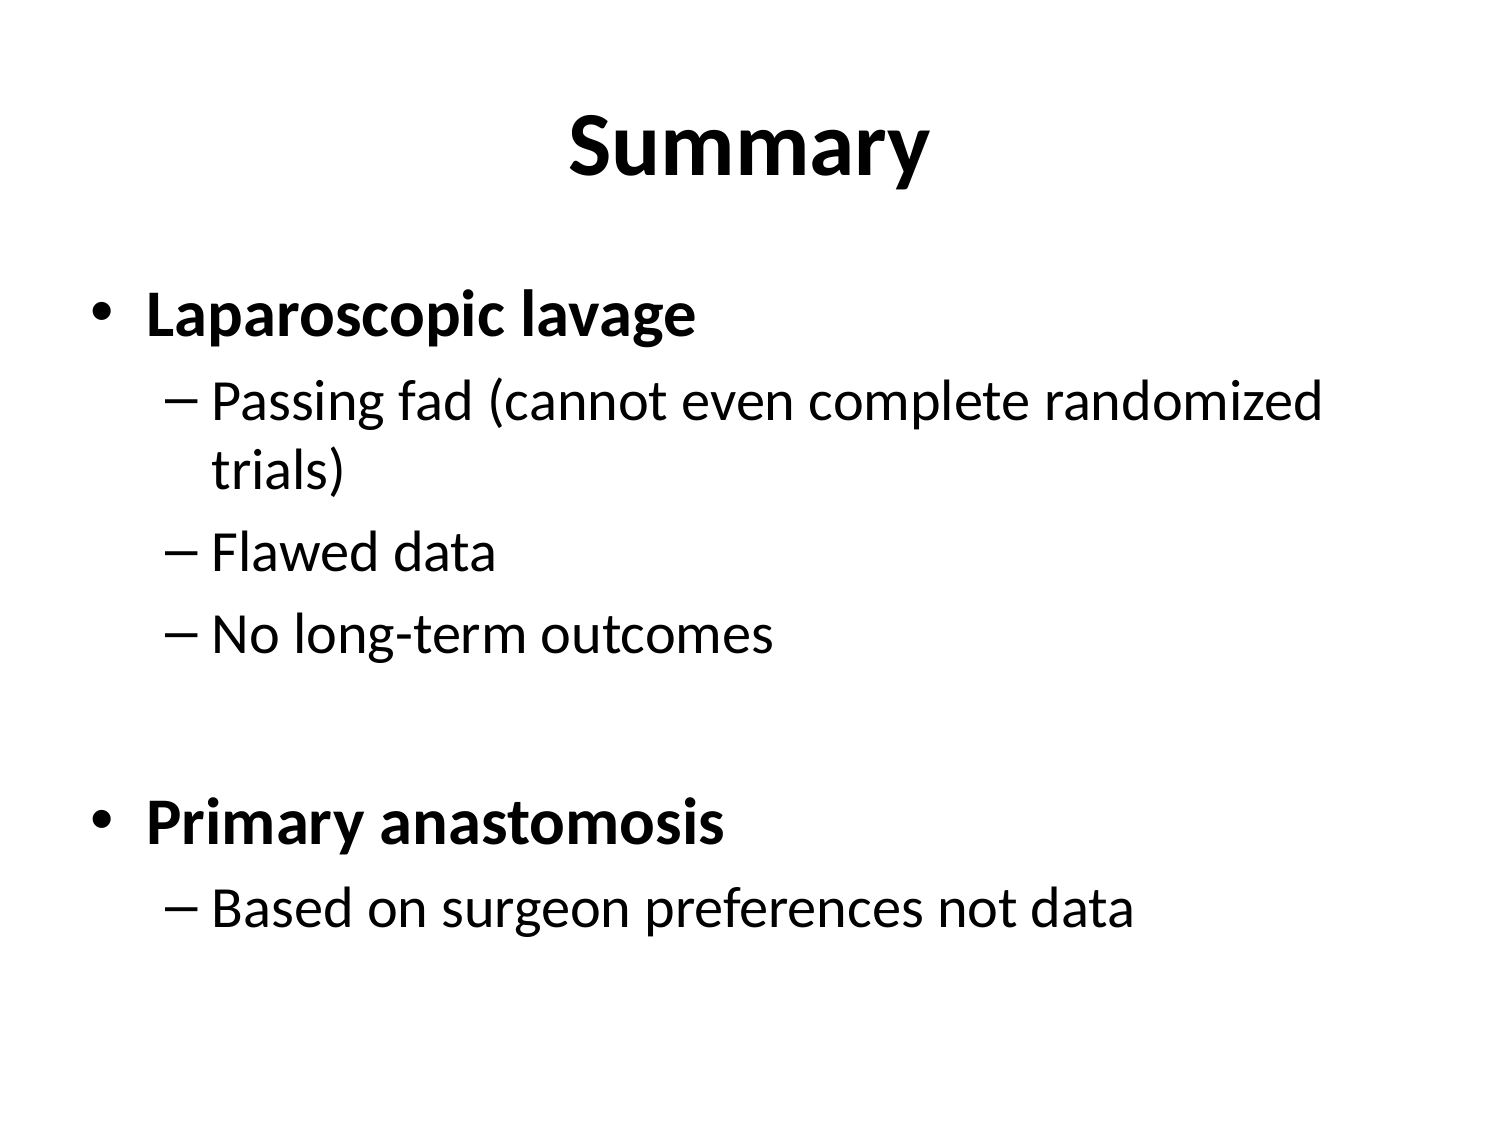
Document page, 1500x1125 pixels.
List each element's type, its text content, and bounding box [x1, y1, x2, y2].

title Summary [75, 45, 1425, 233]
list Laparoscopic lavage Passing fad (cannot even complete randomized trials) Flawed data No long-term outcomes Primary anastomosis Based on surgeon preferences not data [75, 262, 1425, 1005]
